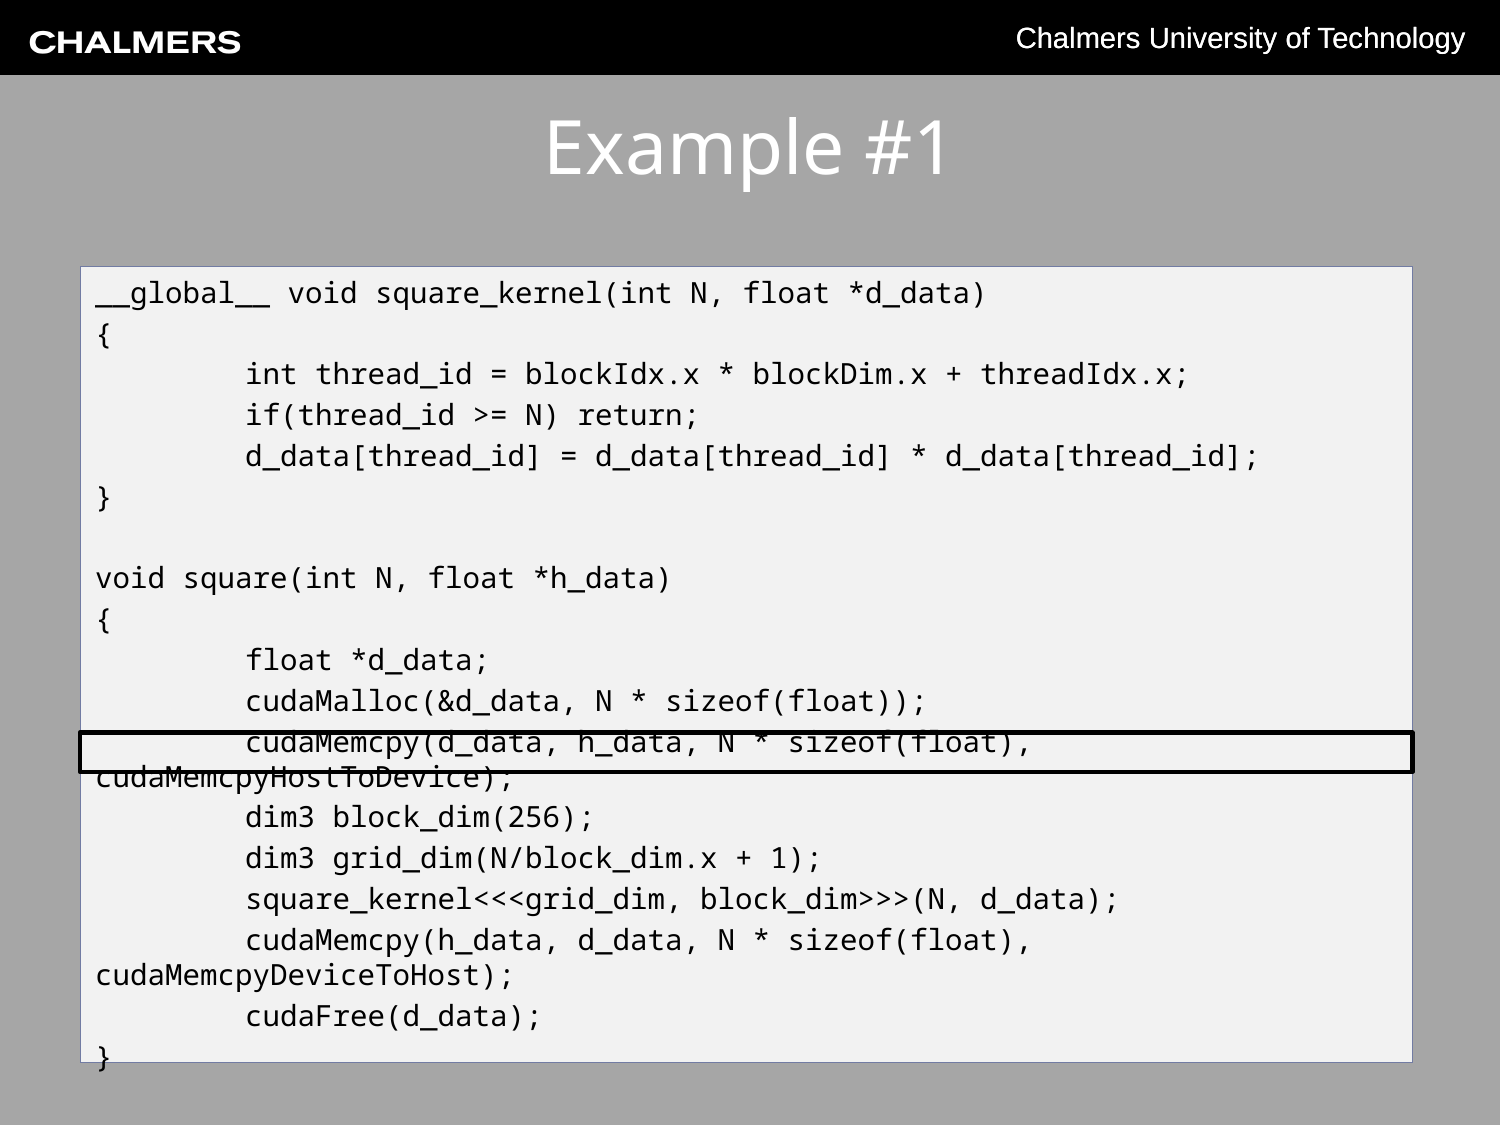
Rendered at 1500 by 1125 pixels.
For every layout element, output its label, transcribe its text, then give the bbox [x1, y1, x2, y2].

list __global__ void square_kernel(int N, float *d_data) { int thread_id = blockIdx.x * blockDim.x + threadIdx.x; if(thread_id >= N) return; d_data[thread_id] = d_data[thread_id] * d_data[thread_id]; } void square(int N, float *h_data) { float *d_data; cudaMalloc(&d_data, N * sizeof(float)); cudaMemcpy(d_data, h_data, N * sizeof(float), cudaMemcpyHostToDevice); dim3 block_dim(256); dim3 grid_dim(N/block_dim.x + 1); square_kernel<<<grid_dim, block_dim>>>(N, d_data); cudaMemcpy(h_data, d_data, N * sizeof(float), cudaMemcpyDeviceToHost); cudaFree(d_data); } [80, 772, 1413, 1063]
list __global__ void square_kernel(int N, float *d_data) { int thread_id = blockIdx.x * blockDim.x + threadIdx.x; if(thread_id >= N) return; d_data[thread_id] = d_data[thread_id] * d_data[thread_id]; } void square(int N, float *h_data) { float *d_data; cudaMalloc(&d_data, N * sizeof(float)); cudaMemcpy(d_data, h_data, N * sizeof(float), cudaMemcpyHostToDevice); dim3 block_dim(256); dim3 grid_dim(N/block_dim.x + 1); square_kernel<<<grid_dim, block_dim>>>(N, d_data); cudaMemcpy(h_data, d_data, N * sizeof(float), cudaMemcpyDeviceToHost); cudaFree(d_data); } [80, 266, 1413, 732]
title Example #1 [87, 75, 1413, 214]
text_box [79, 732, 1413, 772]
